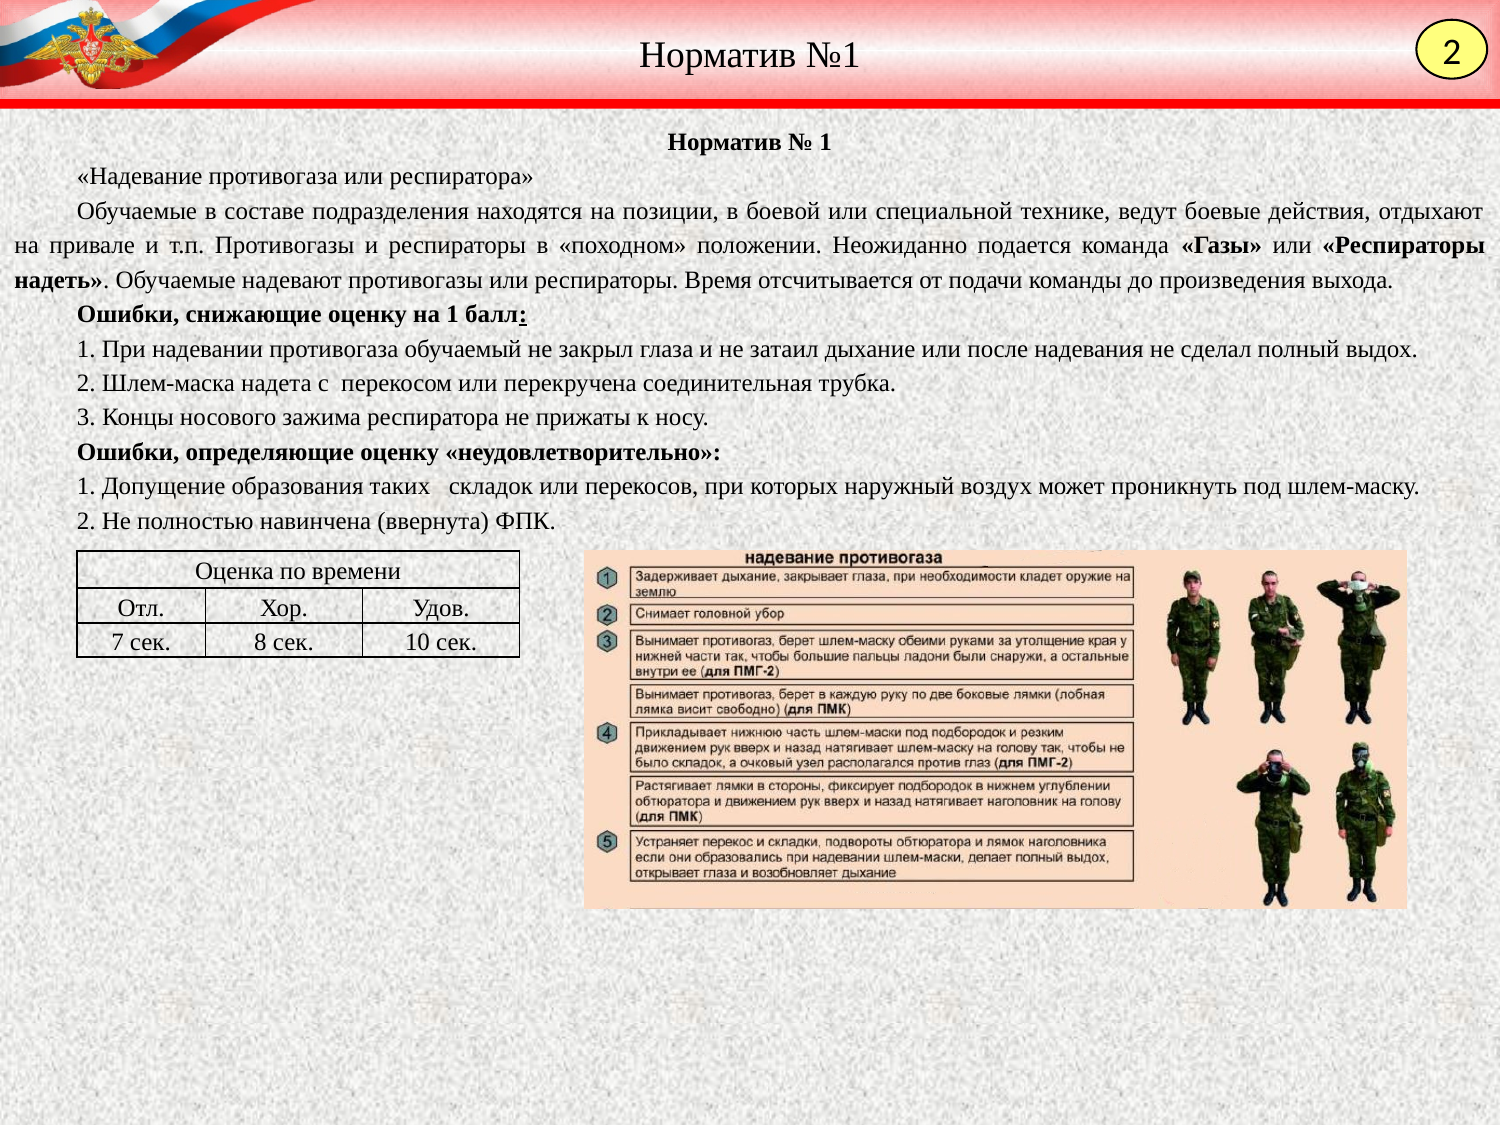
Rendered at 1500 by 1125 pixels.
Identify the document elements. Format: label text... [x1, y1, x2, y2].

table_cell 8 сек. [206, 624, 362, 656]
table_cell Отл. [78, 589, 205, 622]
text_box Норматив № 1 «Надевание противогаза или респиратора» Обучаемые в составе подразделения находятся на позиции, в боевой или специальной технике, ведут боевые действия, отдыхают на привале и т.п. Противогазы и респираторы в «походном» положении. Неожиданно подается команда «Газы» или «Респираторы надеть». Обучаемые надевают противогазы или респираторы. Время отсчитывается от подачи команды до произведения выхода. Ошибки, снижающие оценку на 1 балл: 1. При надевании противогаза обучаемый не закрыл глаза и не затаил дыхание или после надевания не сделал полный выдох. 2. Шлем-маска надета с перекосом или перекручена соединительная трубка. 3. Концы носового зажима респиратора не прижаты к носу. Ошибки, определяющие оценку «неудовлетворительно»: 1. Допущение образования таких складок или перекосов, при которых наружный воздух может проникнуть под шлем-маску. 2. Не полностью навинчена (ввернута) ФПК. [0, 113, 1500, 542]
table_cell 7 сек. [78, 624, 205, 656]
picture [0, 104, 1500, 113]
picture [0, 542, 1500, 1125]
text_box Норматив №1 [0, 0, 1500, 100]
text_box 2 [1416, 19, 1488, 79]
picture [0, 0, 320, 89]
table_cell Удов. [363, 589, 519, 622]
table_cell 10 сек. [363, 624, 519, 656]
table_header Оценка по времени [78, 552, 519, 587]
table_cell Хор. [206, 589, 362, 622]
